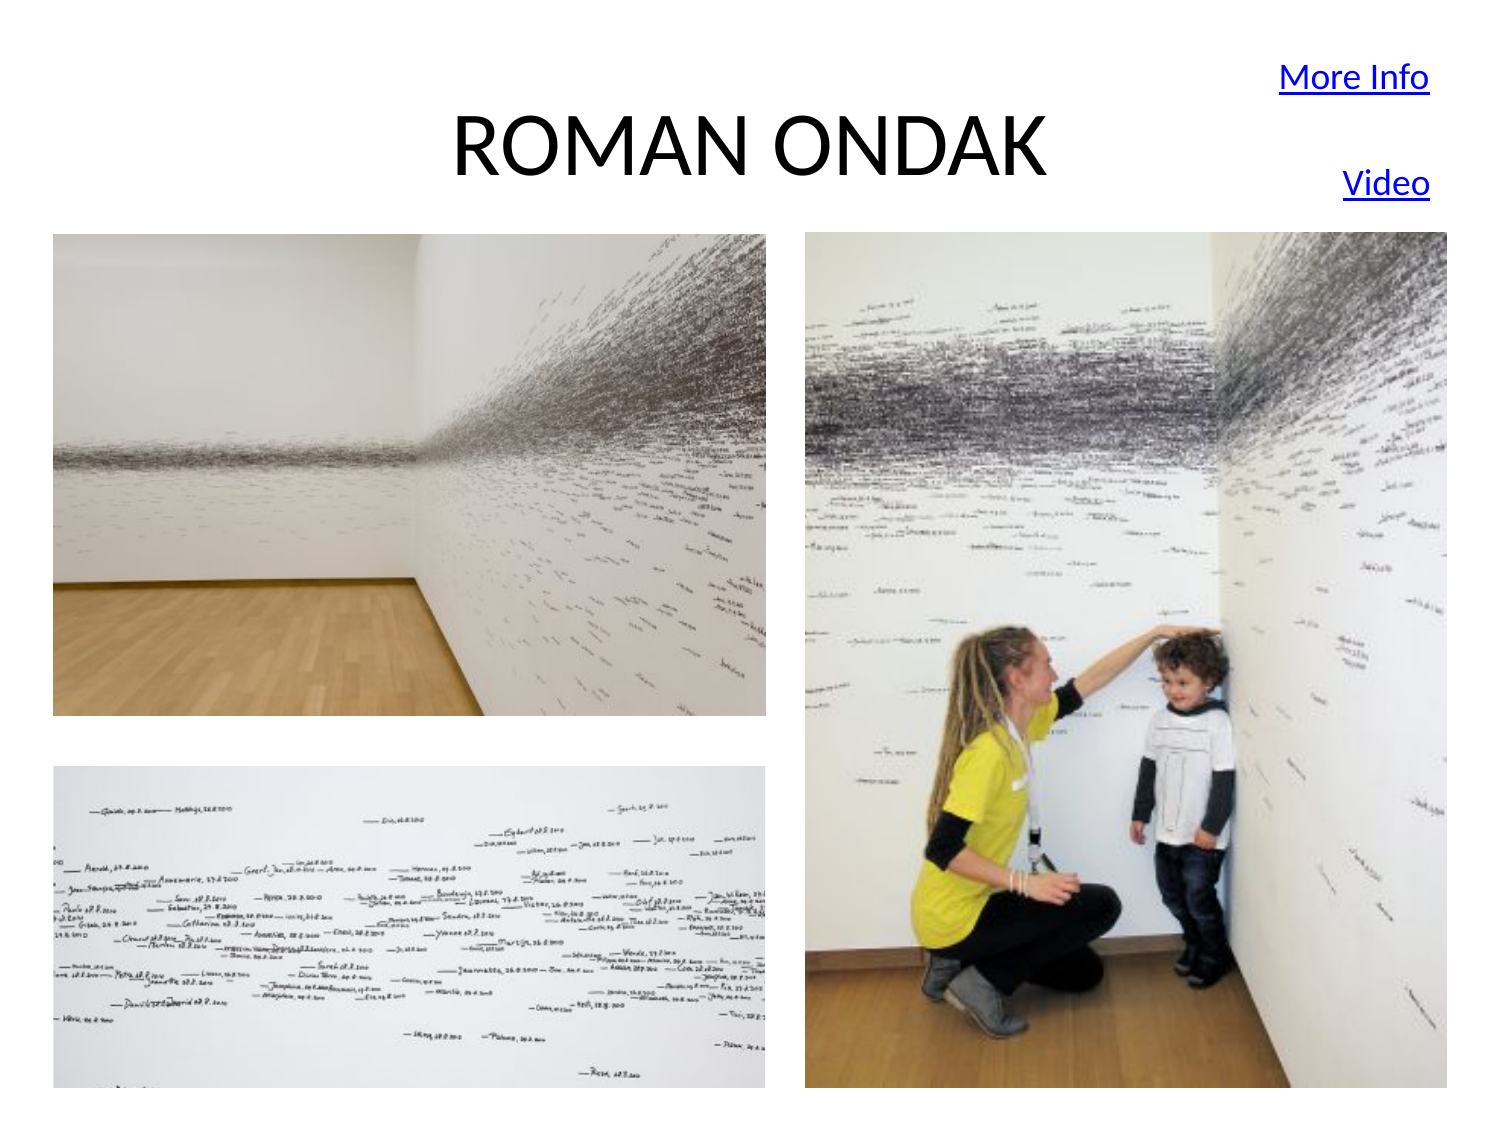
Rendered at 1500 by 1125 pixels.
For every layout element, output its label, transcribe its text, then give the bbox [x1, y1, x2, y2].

text_box Video [1327, 150, 1446, 211]
picture [53, 234, 766, 717]
title ROMAN ONDAK [75, 45, 1425, 233]
text_box More Info [1263, 45, 1445, 105]
picture [53, 766, 766, 1088]
picture [805, 232, 1447, 1088]
